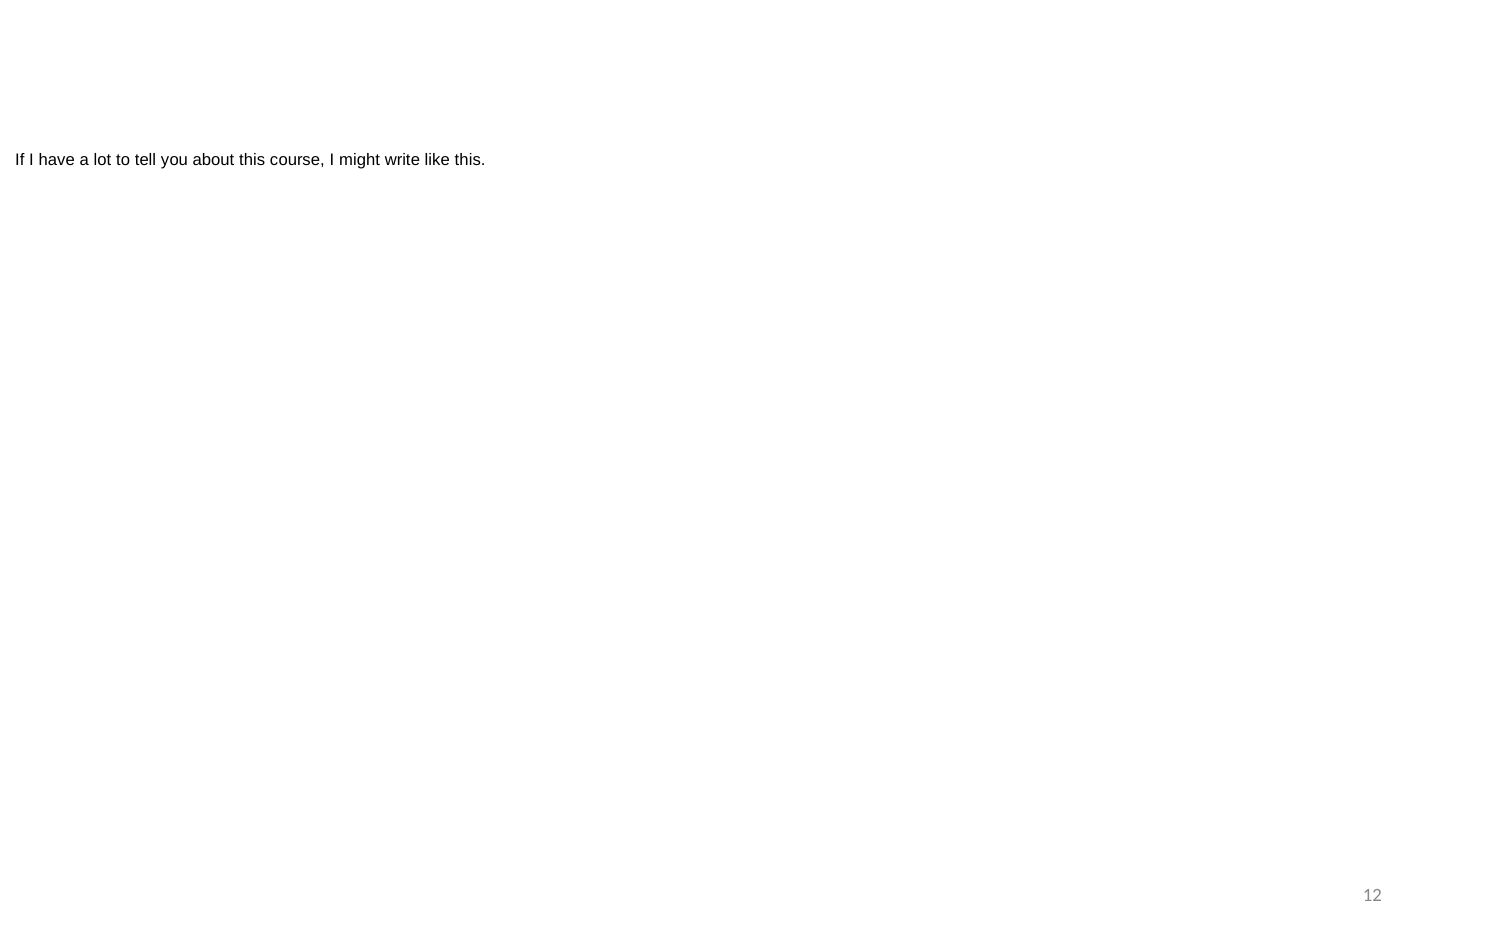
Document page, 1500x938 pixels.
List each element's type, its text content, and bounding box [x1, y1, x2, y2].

slide_number 12 [1059, 868, 1397, 919]
text_box If I have a lot to tell you about this course, I might write like this. [0, 0, 1500, 319]
